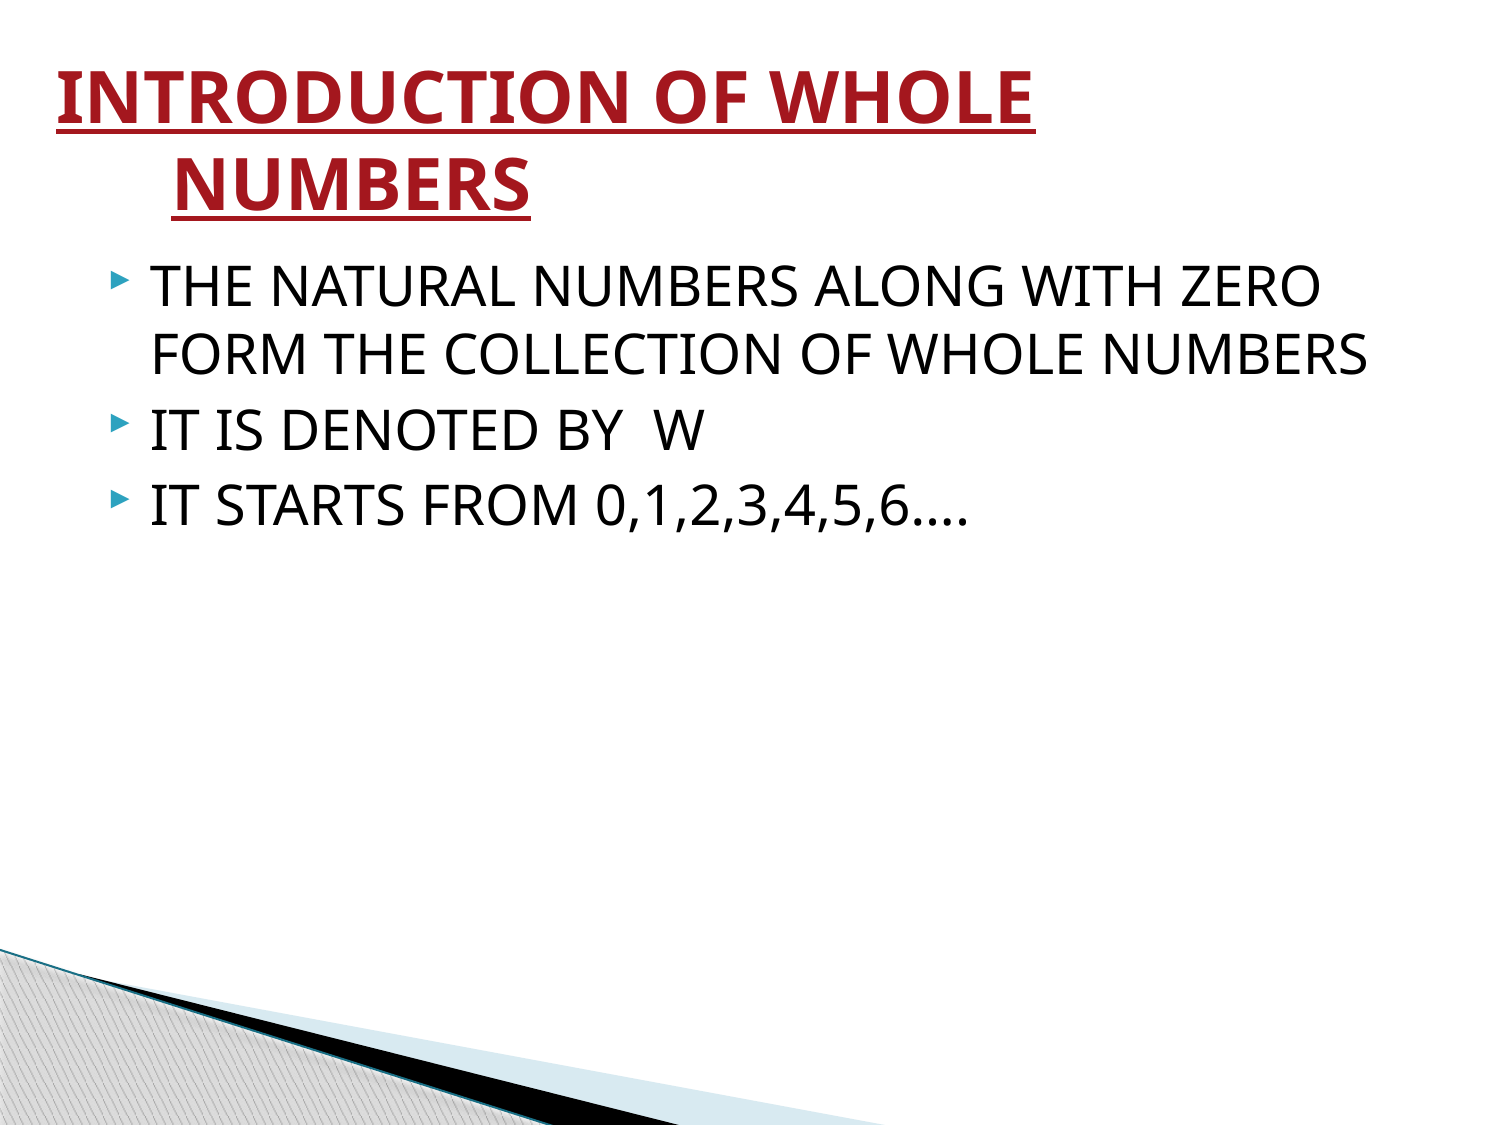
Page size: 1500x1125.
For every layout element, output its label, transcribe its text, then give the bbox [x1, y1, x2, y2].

list THE NATURAL NUMBERS ALONG WITH ZERO FORM THE COLLECTION OF WHOLE NUMBERS IT IS DENOTED BY W IT STARTS FROM 0,1,2,3,4,5,6…. [75, 243, 1425, 986]
title INTRODUCTION OF WHOLE NUMBERS [41, 42, 1425, 233]
